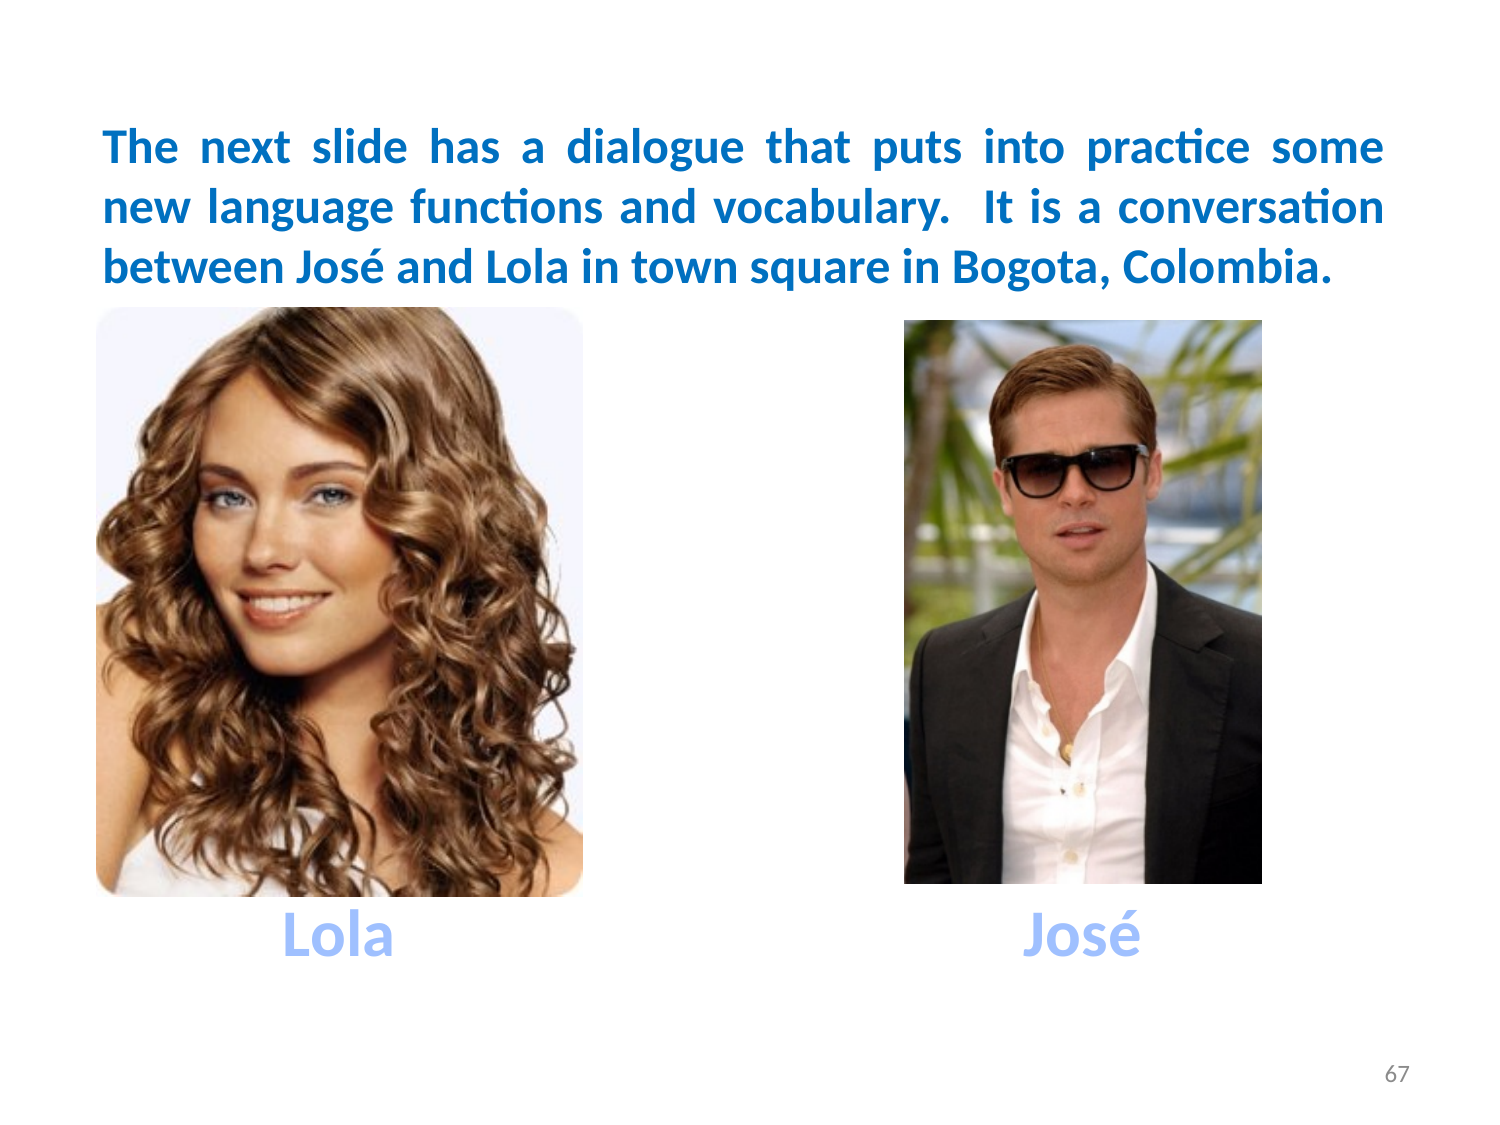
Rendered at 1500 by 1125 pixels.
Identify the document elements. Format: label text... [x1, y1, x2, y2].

picture [904, 319, 1262, 884]
text_box Lola [228, 904, 450, 977]
text_box The next slide has a dialogue that puts into practice some new language functions and vocabulary. It is a conversation between José and Lola in town square in Bogota, Colombia. [87, 106, 1400, 302]
picture [95, 307, 583, 897]
text_box José [981, 892, 1185, 977]
slide_number 67 [1074, 1042, 1425, 1103]
